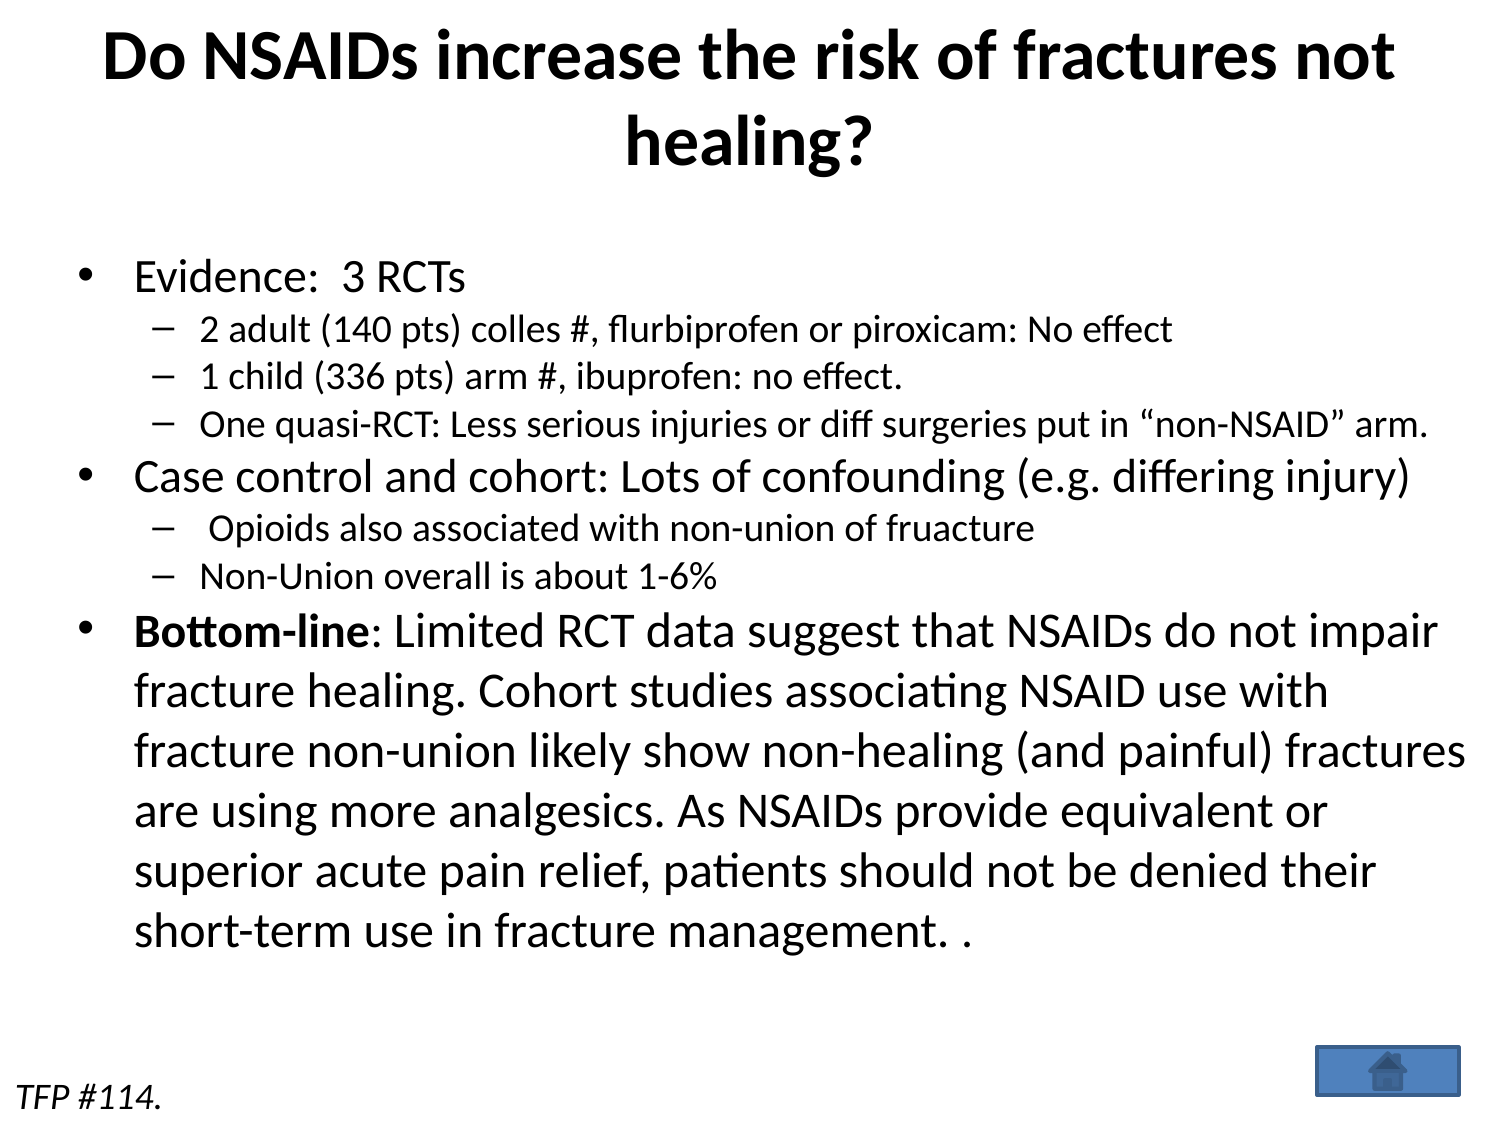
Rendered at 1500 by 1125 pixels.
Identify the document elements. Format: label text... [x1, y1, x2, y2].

title Do NSAIDs increase the risk of fractures not healing? [0, 0, 1500, 188]
text_box TFP #114. [0, 1064, 1113, 1125]
text_box [1315, 1045, 1461, 1097]
list Evidence: 3 RCTs 2 adult (140 pts) colles #, flurbiprofen or piroxicam: No effect 1 child (336 pts) arm #, ibuprofen: no effect. One quasi-RCT: Less serious injuries or diff surgeries put in “non-NSAID” arm. Case control and cohort: Lots of confounding (e.g. differing injury) Opioids also associated with non-union of fruacture Non-Union overall is about 1-6% Bottom-line: Limited RCT data suggest that NSAIDs do not impair fracture healing. Cohort studies associating NSAID use with fracture non-union likely show non-healing (and painful) fractures are using more analgesics. As NSAIDs provide equivalent or superior acute pain relief, patients should not be denied their short-term use in fracture management. . [62, 237, 1500, 980]
